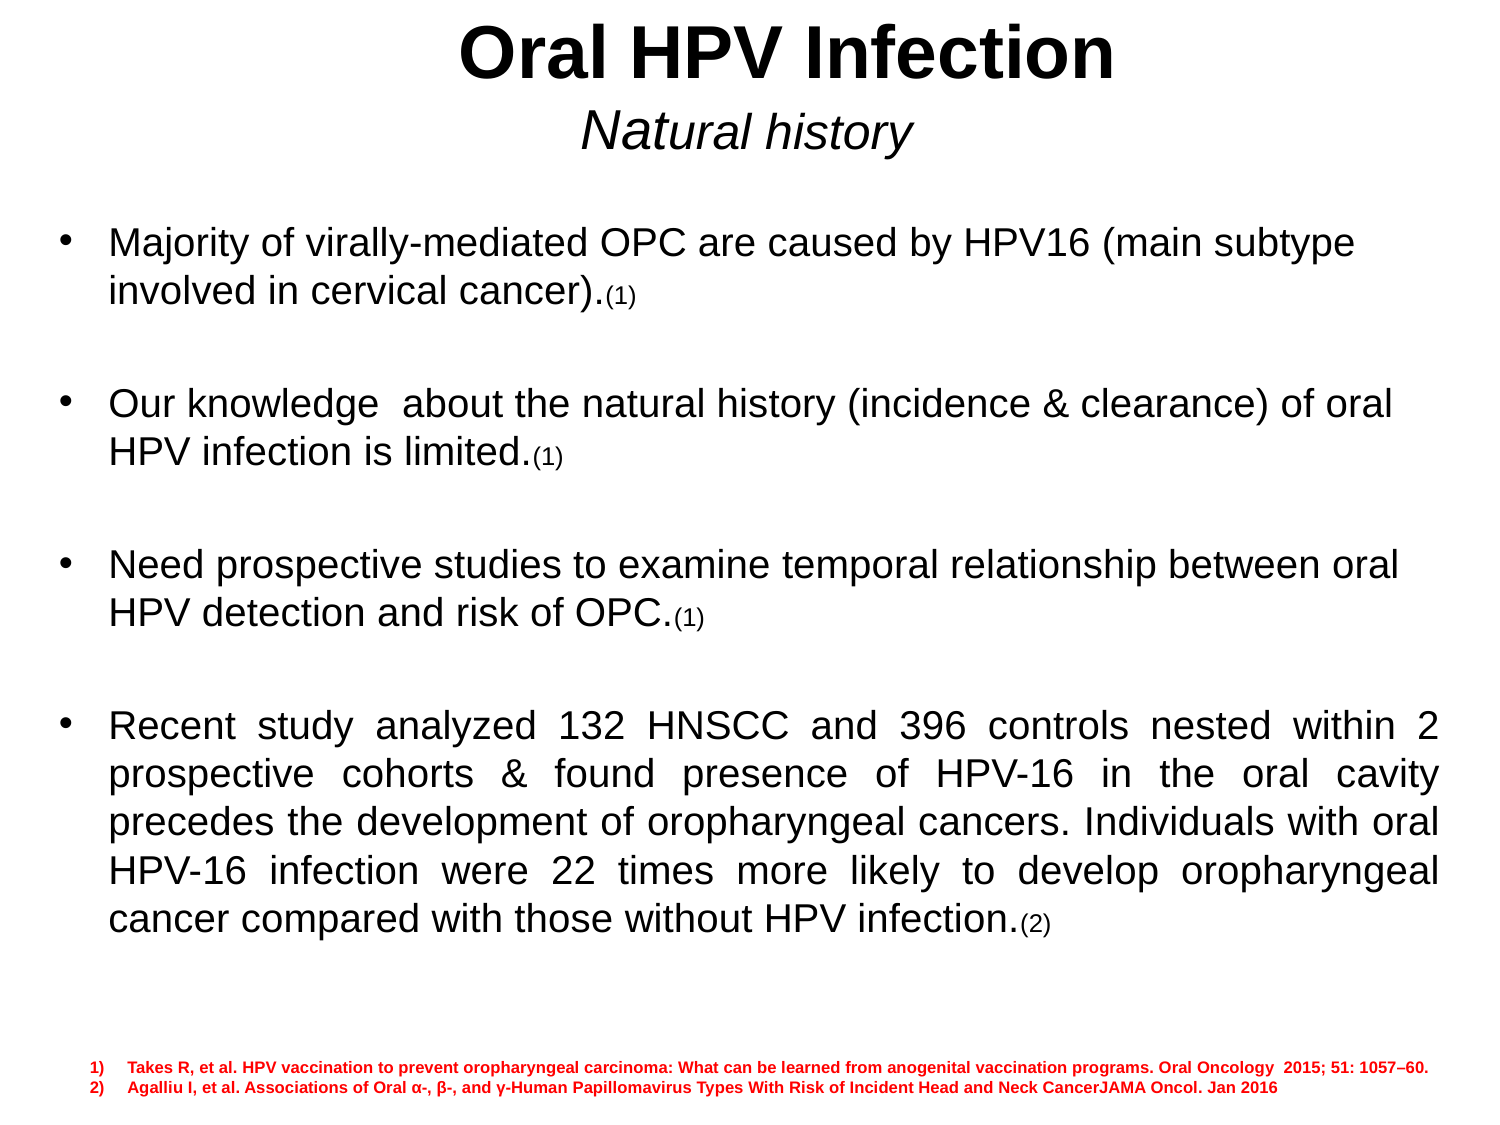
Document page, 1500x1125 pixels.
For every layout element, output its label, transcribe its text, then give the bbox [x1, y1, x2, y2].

text_box Takes R, et al. HPV vaccination to prevent oropharyngeal carcinoma: What can be learned from anogenital vaccination programs. Oral Oncology 2015; 51: 1057–60. Agalliu I, et al. Associations of Oral α-, β-, and γ-Human Papillomavirus Types With Risk of Incident Head and Neck CancerJAMA Oncol. Jan 2016 [74, 1050, 1500, 1125]
text_box [74, 12, 1425, 200]
list Majority of virally-mediated OPC are caused by HPV16 (main subtype involved in cervical cancer).(1) Our knowledge about the natural history (incidence & clearance) of oral HPV infection is limited.(1) Need prospective studies to examine temporal relationship between oral HPV detection and risk of OPC.(1) Recent study analyzed 132 HNSCC and 396 controls nested within 2 prospective cohorts & found presence of HPV-16 in the oral cavity precedes the development of oropharyngeal cancers. Individuals with oral HPV-16 infection were 22 times more likely to develop oropharyngeal cancer compared with those without HPV infection.(2) [43, 208, 1457, 951]
title Oral HPV Infection Natural history [71, 0, 1422, 177]
